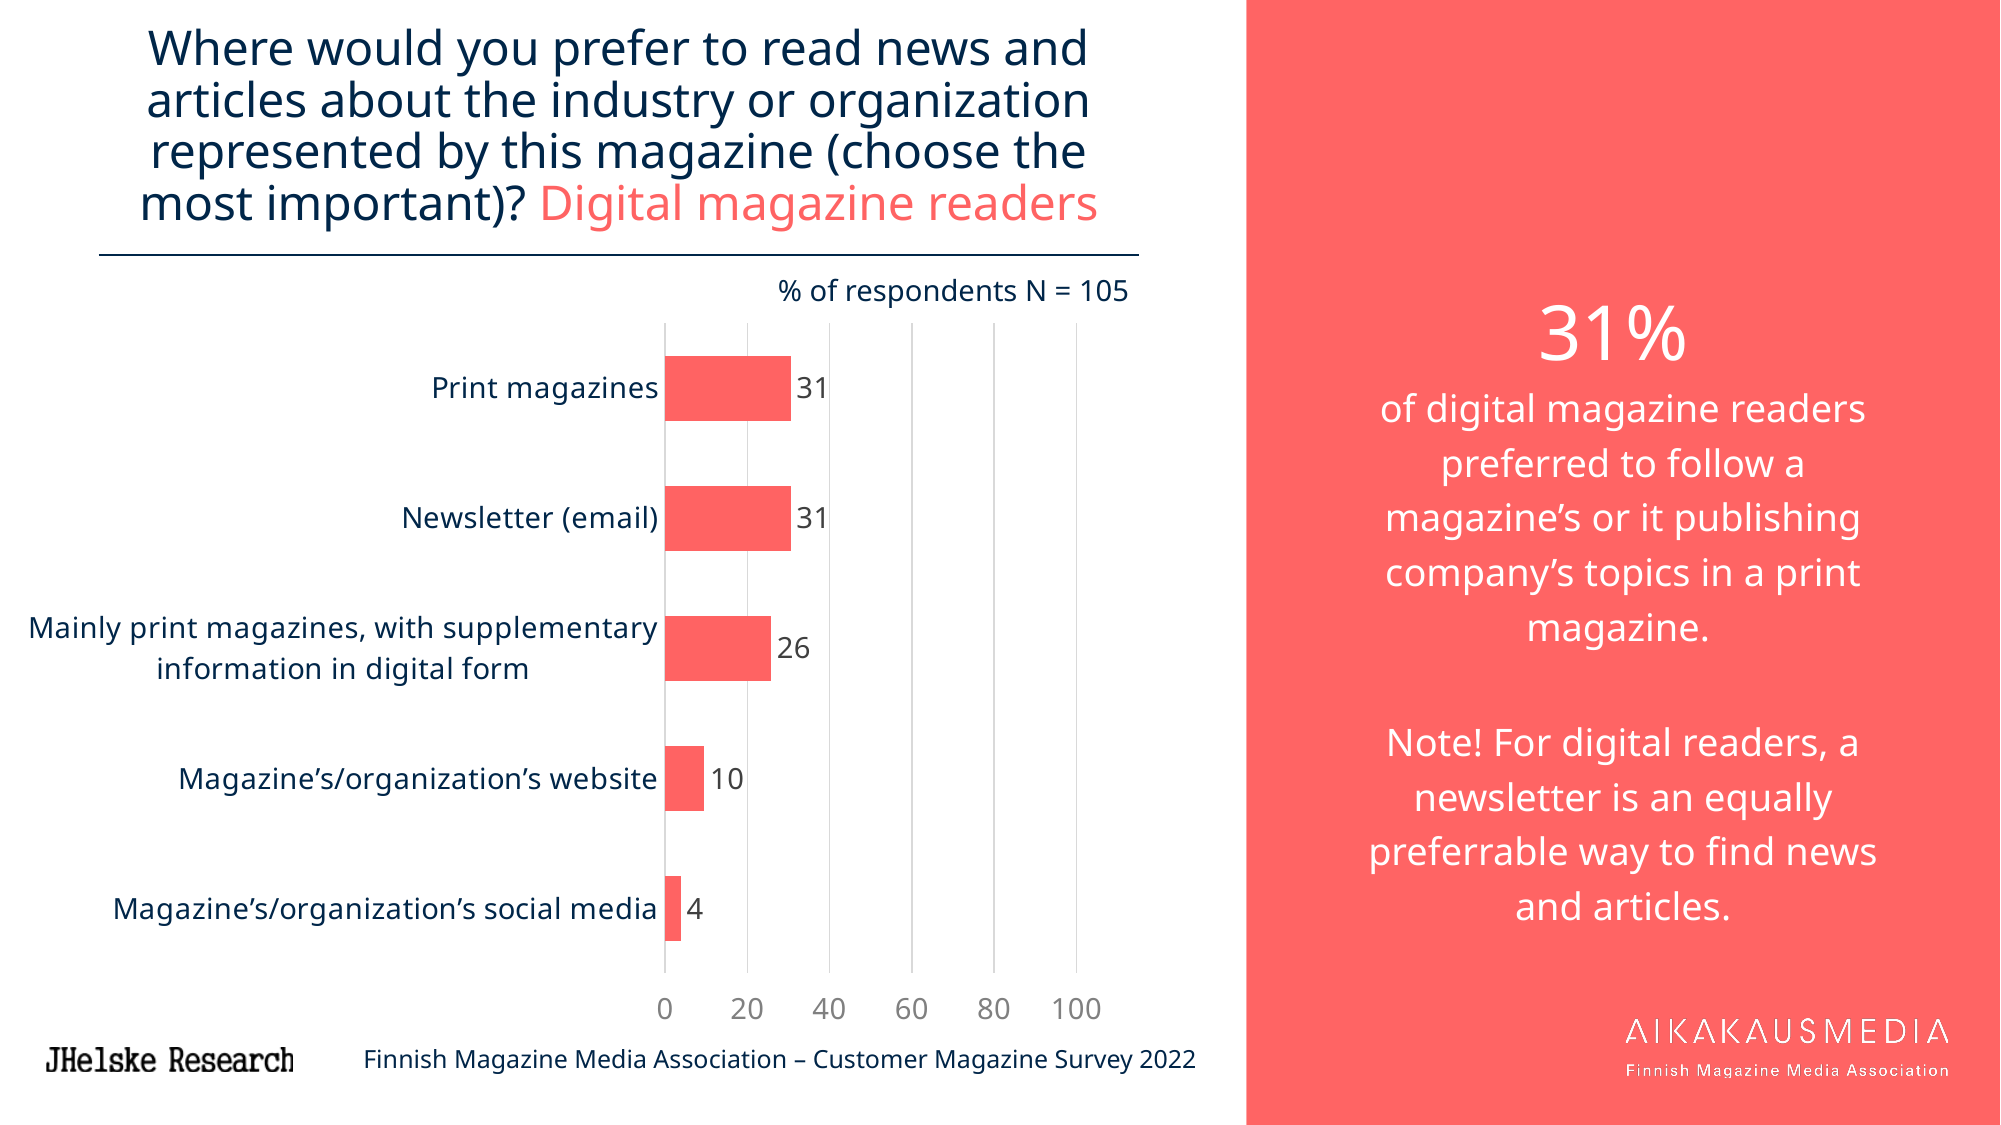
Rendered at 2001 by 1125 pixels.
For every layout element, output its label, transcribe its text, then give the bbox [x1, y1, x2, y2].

title Where would you prefer to read news and articles about the industry or organization represented by this magazine (choose the most important)? Digital magazine readers [98, 0, 1140, 255]
list 31% of digital magazine readers preferred to follow a magazine’s or it publishing company’s topics in a print magazine. Note! For digital readers, a newsletter is an equally preferrable way to find news and articles. [1323, 255, 1924, 940]
text_box % of respondents N = 105 [516, 264, 1144, 315]
chart [0, 316, 1139, 1044]
